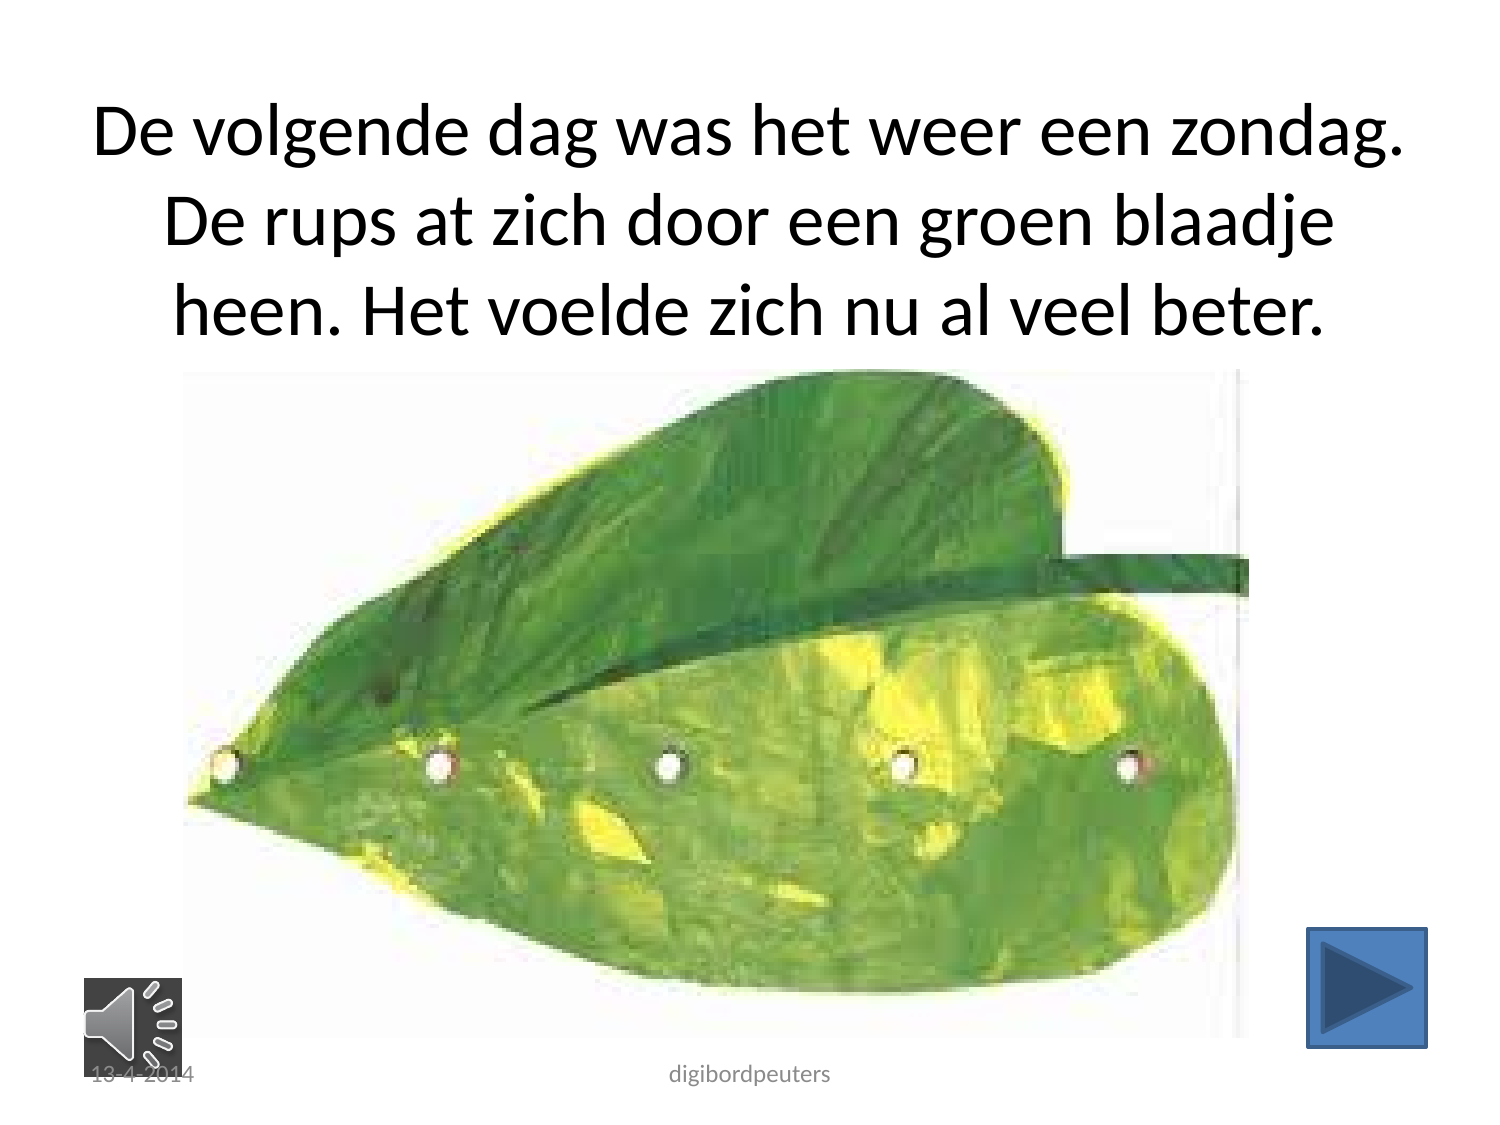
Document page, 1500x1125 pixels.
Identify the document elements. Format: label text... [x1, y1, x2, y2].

footer digibordpeuters [512, 1046, 988, 1103]
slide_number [75, 1042, 425, 1103]
text_box [1306, 927, 1428, 1049]
title De volgende dag was het weer een zondag. De rups at zich door een groen blaadje heen. Het voelde zich nu al veel beter. [75, 45, 1425, 386]
picture [82, 369, 1250, 1078]
